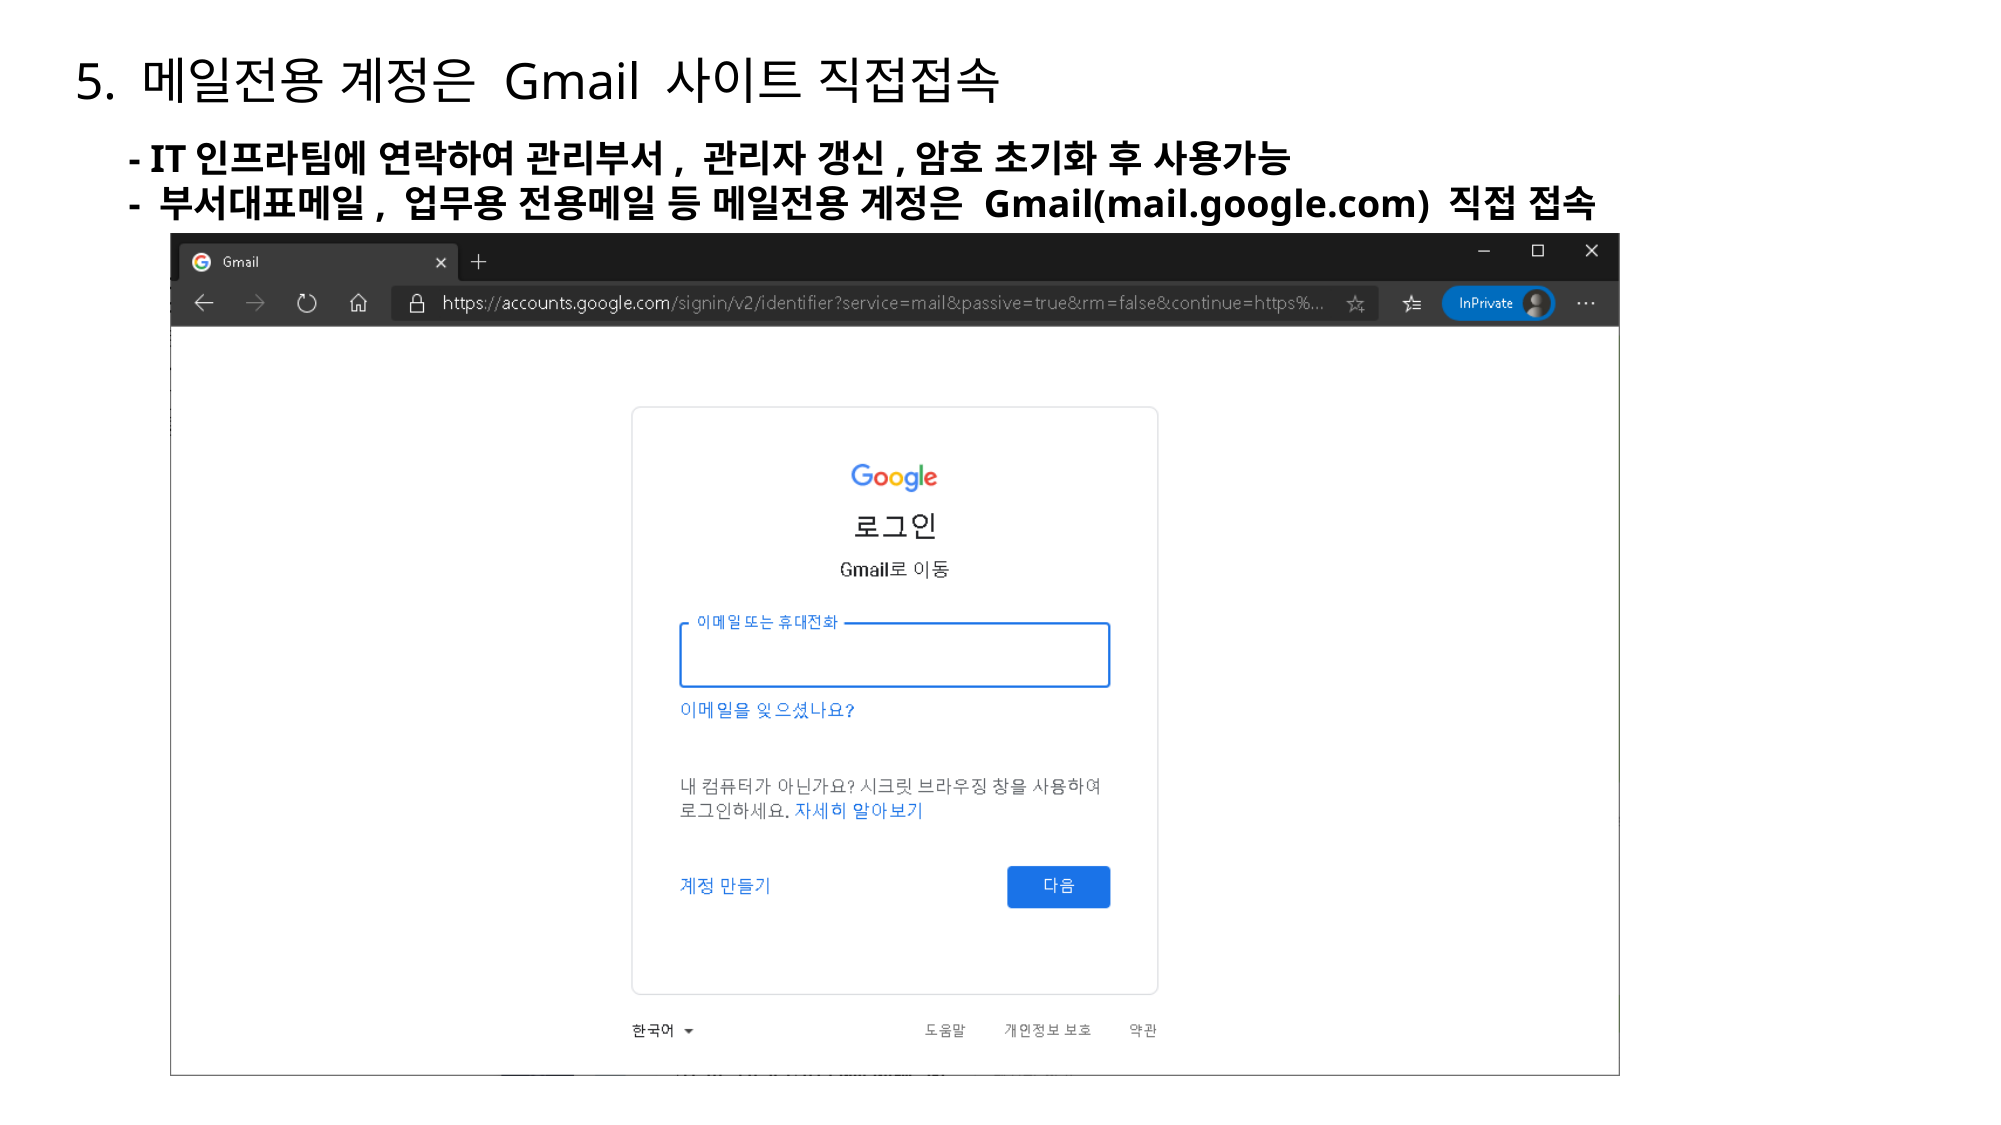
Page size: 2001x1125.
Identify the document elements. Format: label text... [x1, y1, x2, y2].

text_box 5. 메일전용 계정은 Gmail 사이트 직접접속 [59, 49, 1968, 159]
text_box - IT인프라팀에 연락하여 관리부서, 관리자 갱신,암호 초기화 후 사용가능 - 부서대표메일, 업무용 전용메일 등 메일전용 계정은 Gmail(mail.google.com) 직접 접속 [113, 127, 1750, 233]
picture [170, 233, 1620, 1076]
